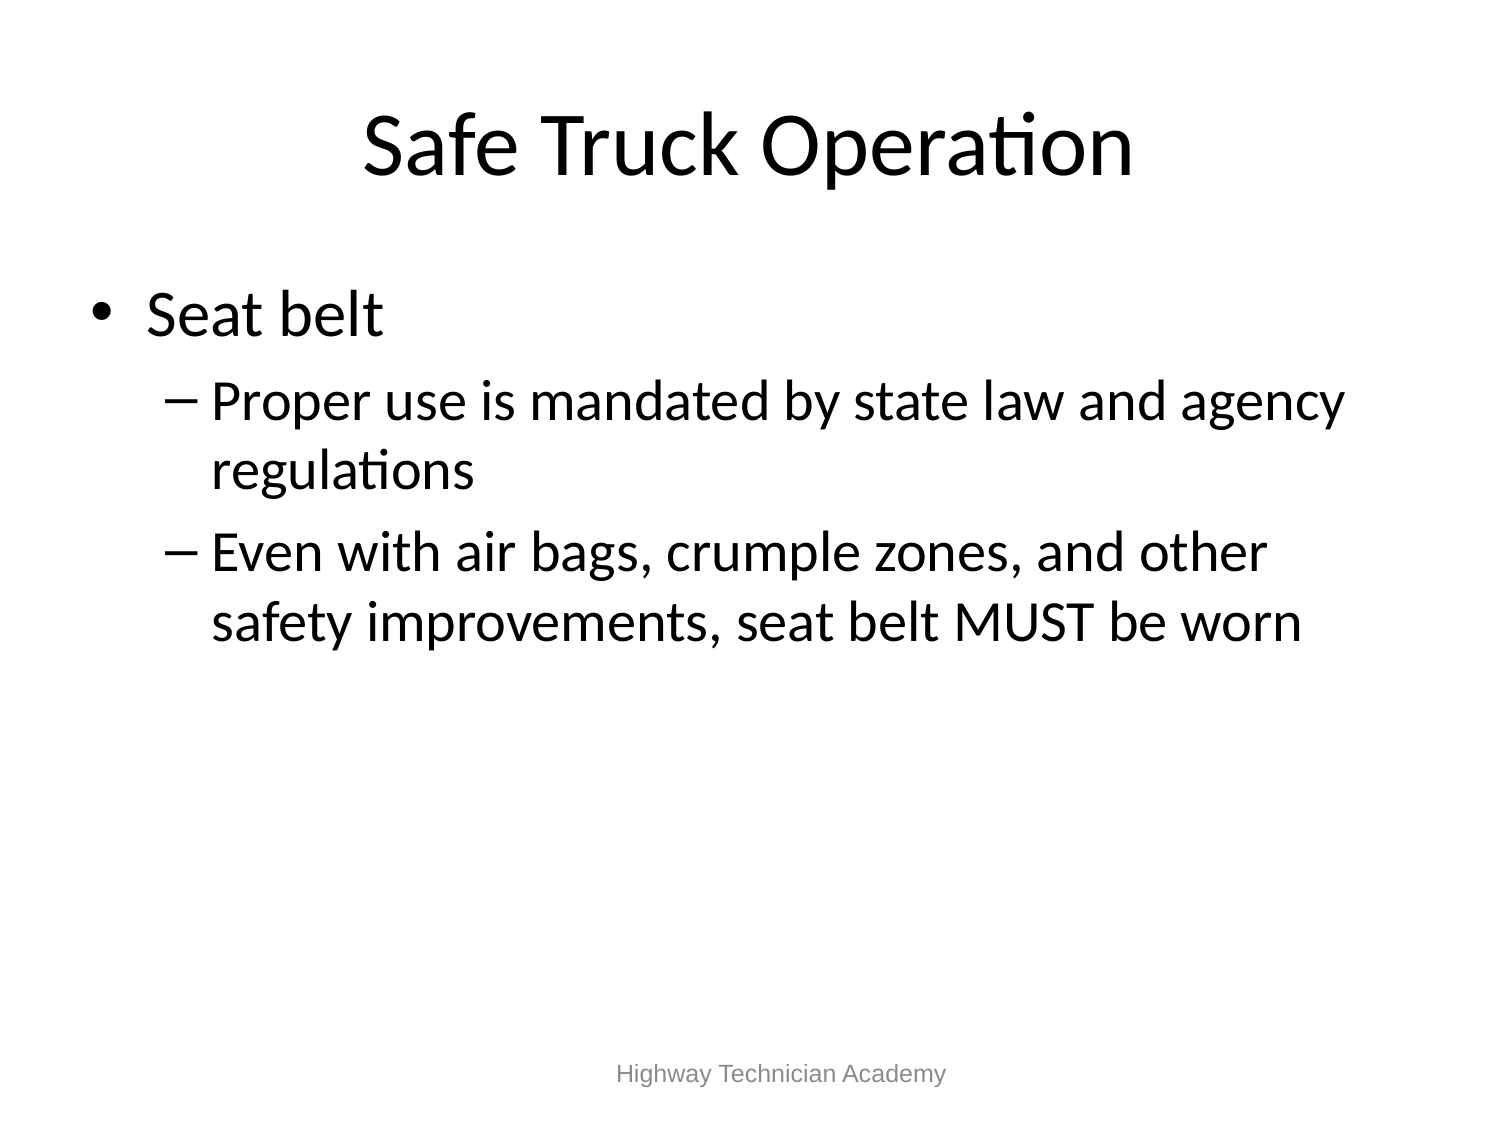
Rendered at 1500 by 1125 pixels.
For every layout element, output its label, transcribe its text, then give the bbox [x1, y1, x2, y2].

title Safe Truck Operation [75, 45, 1425, 233]
list Seat belt Proper use is mandated by state law and agency regulations Even with air bags, crumple zones, and other safety improvements, seat belt MUST be worn [75, 262, 1425, 1005]
footer Highway Technician Academy [512, 1042, 988, 1103]
